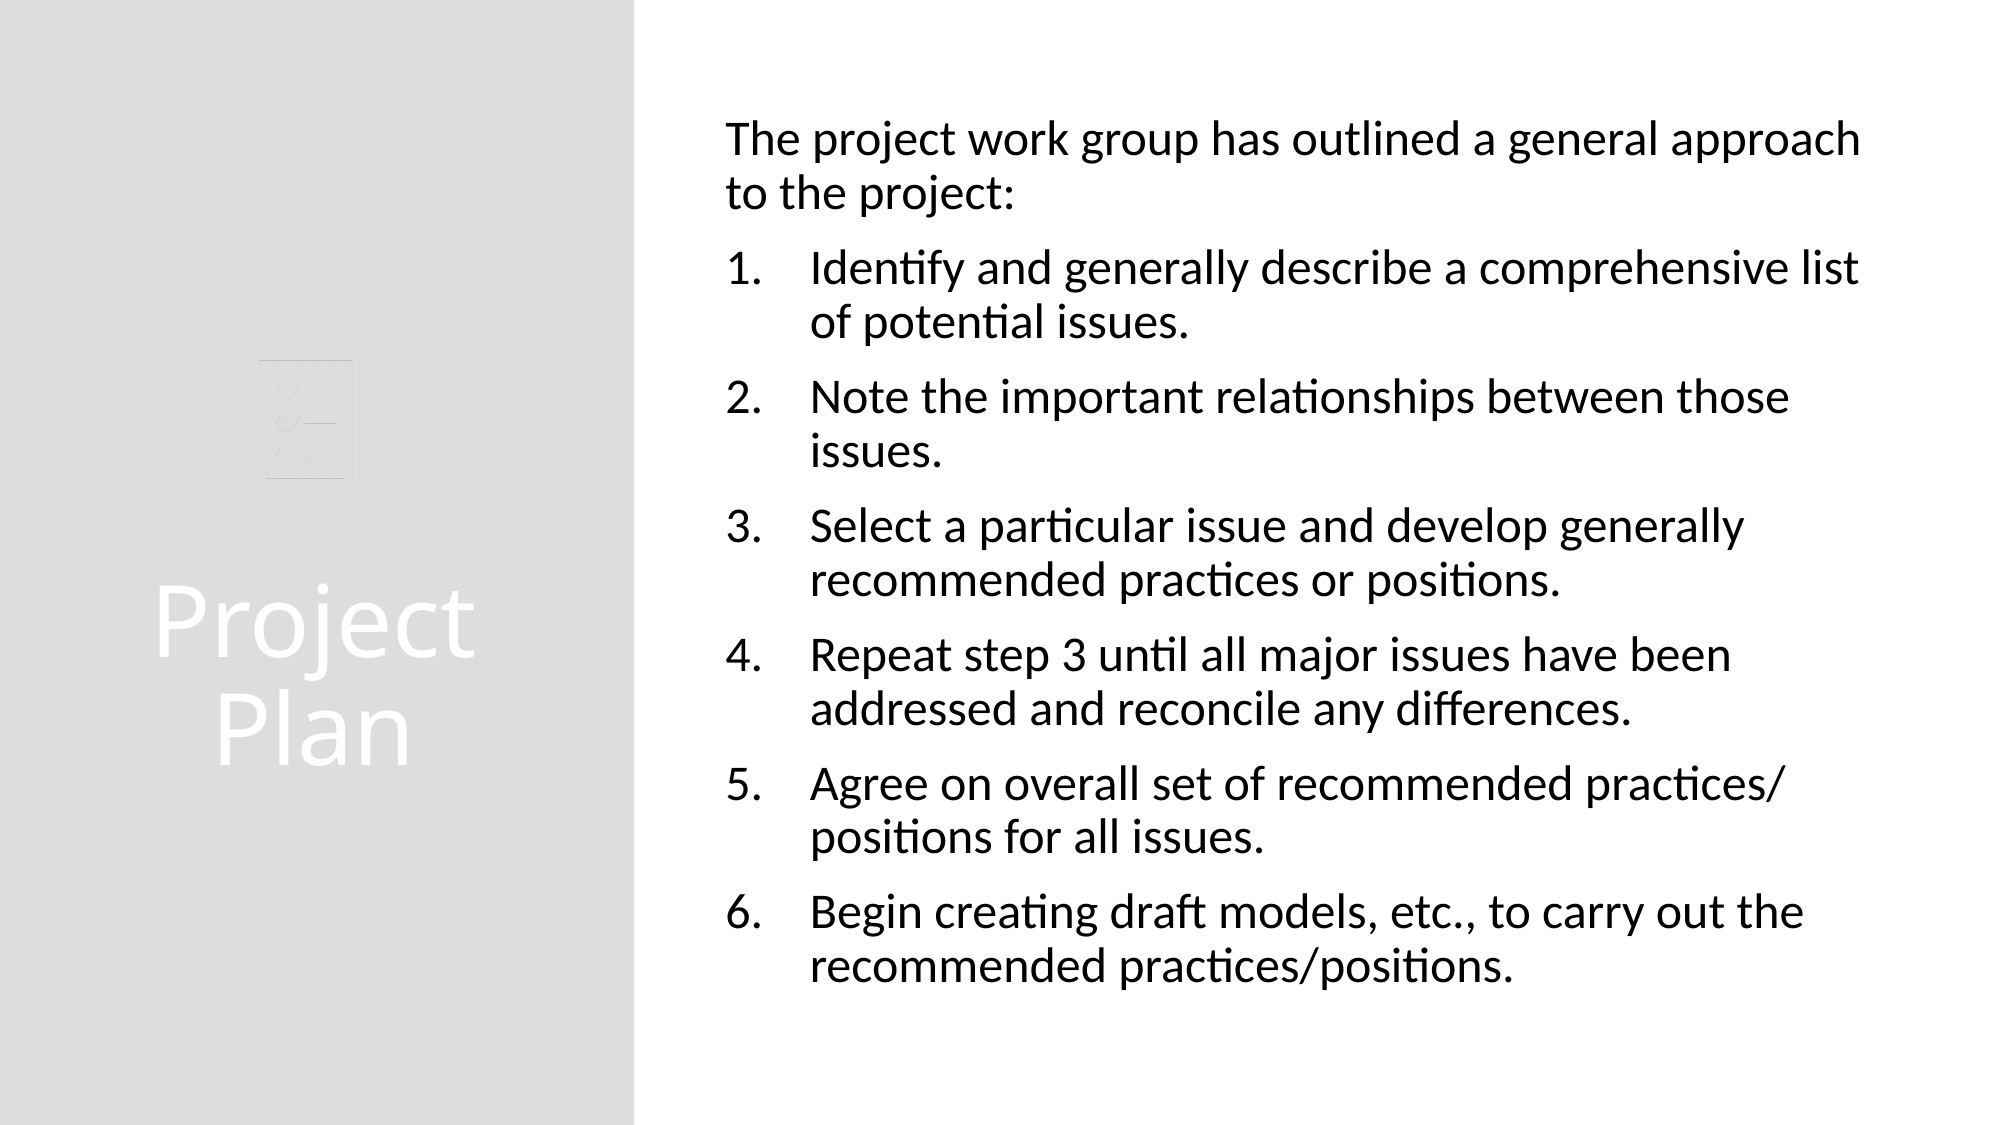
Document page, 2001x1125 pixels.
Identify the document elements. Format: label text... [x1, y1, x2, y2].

list The project work group has outlined a general approach to the project: Identify and generally describe a comprehensive list of potential issues. Note the important relationships between those issues. Select a particular issue and develop generally recommended practices or positions. Repeat step 3 until all major issues have been addressed and reconcile any differences. Agree on overall set of recommended practices/ positions for all issues. Begin creating draft models, etc., to carry out the recommended practices/positions. [710, 105, 1907, 1013]
title Project Plan [51, 563, 576, 1014]
text_box [0, 0, 635, 1125]
picture [229, 348, 380, 499]
